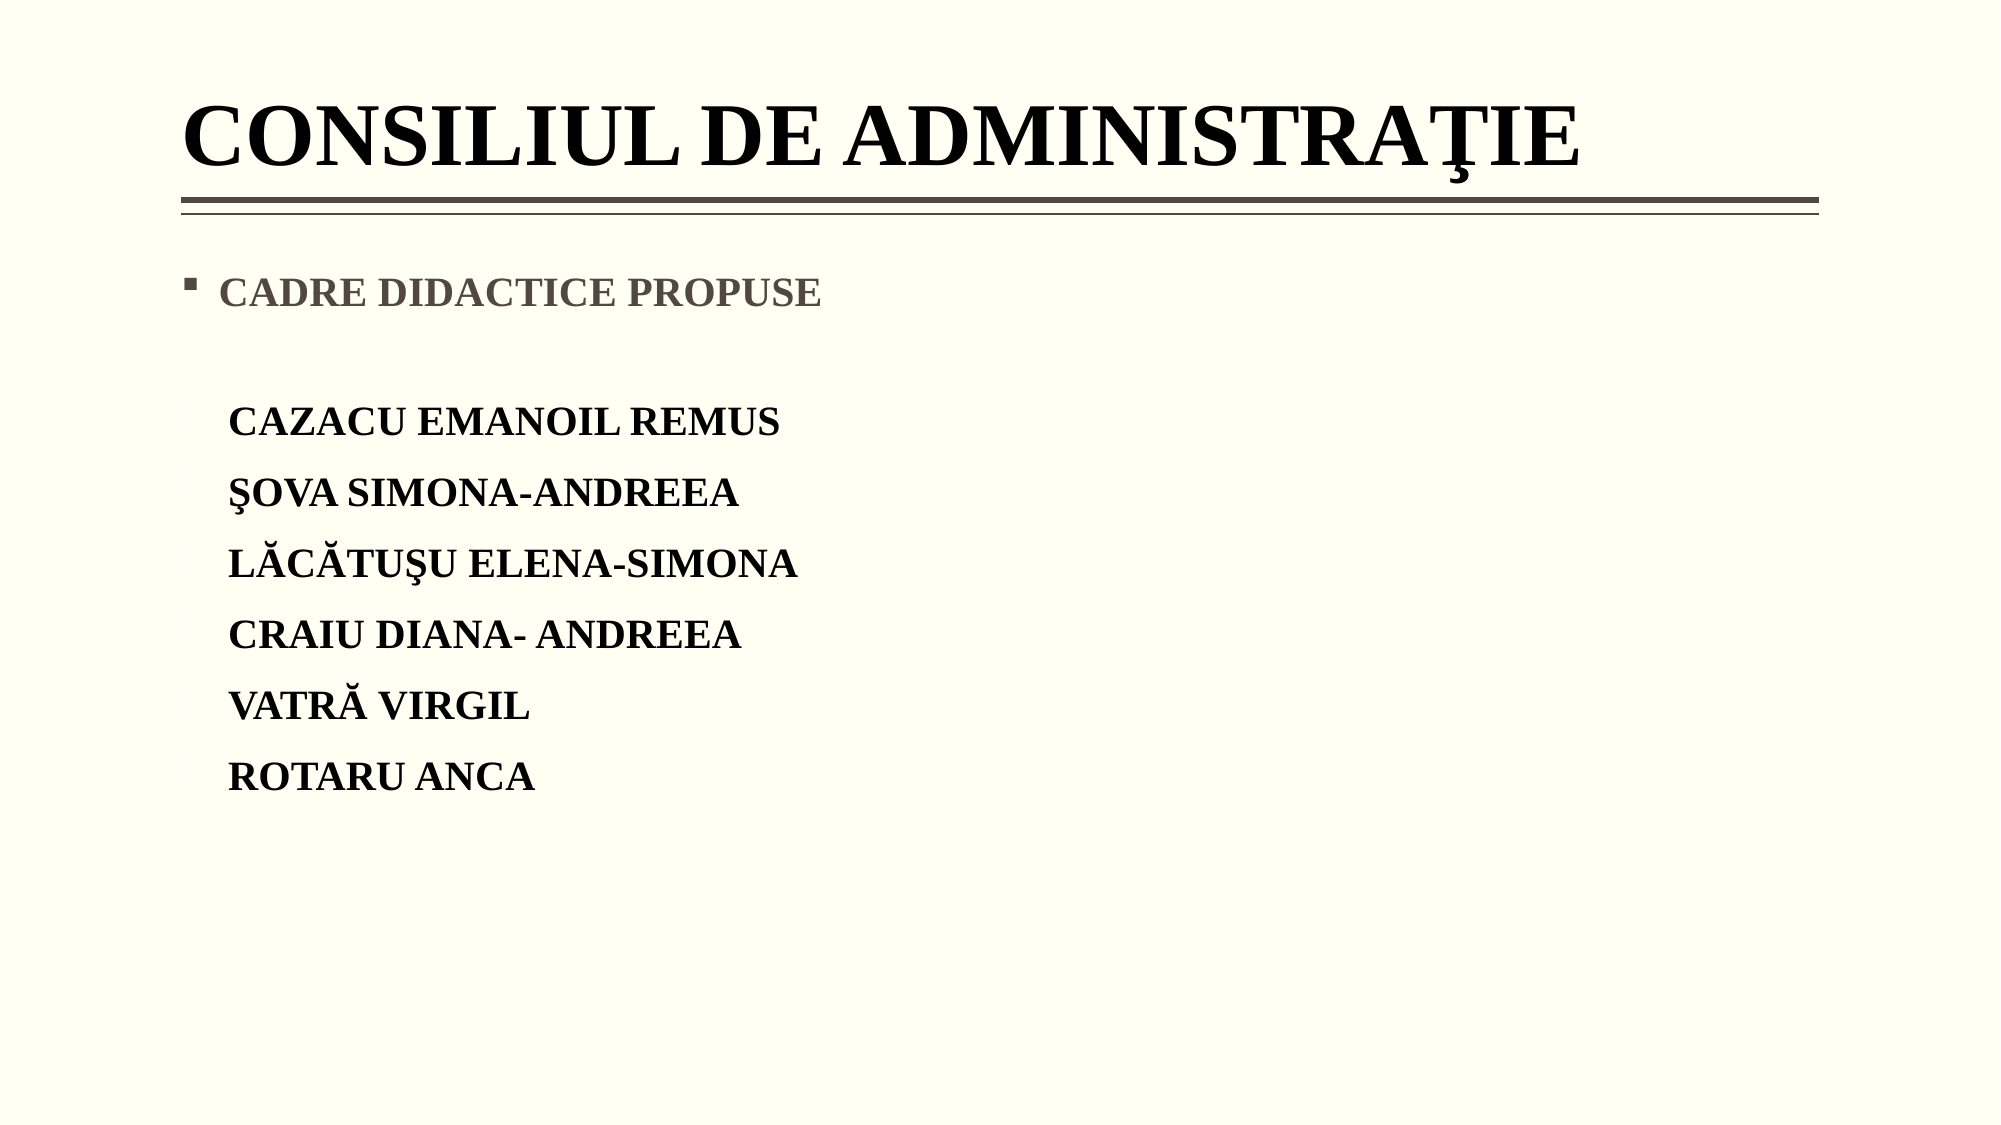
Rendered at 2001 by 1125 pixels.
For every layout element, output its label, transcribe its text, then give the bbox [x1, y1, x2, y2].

list CADRE DIDACTICE PROPUSE CAZACU EMANOIL REMUS ŞOVA SIMONA-ANDREEA LĂCĂTUŞU ELENA-SIMONA CRAIU DIANA- ANDREEA VATRĂ VIRGIL ROTARU ANCA [181, 262, 1819, 1013]
title CONSILIUL DE ADMINISTRAŢIE [181, 12, 1819, 193]
